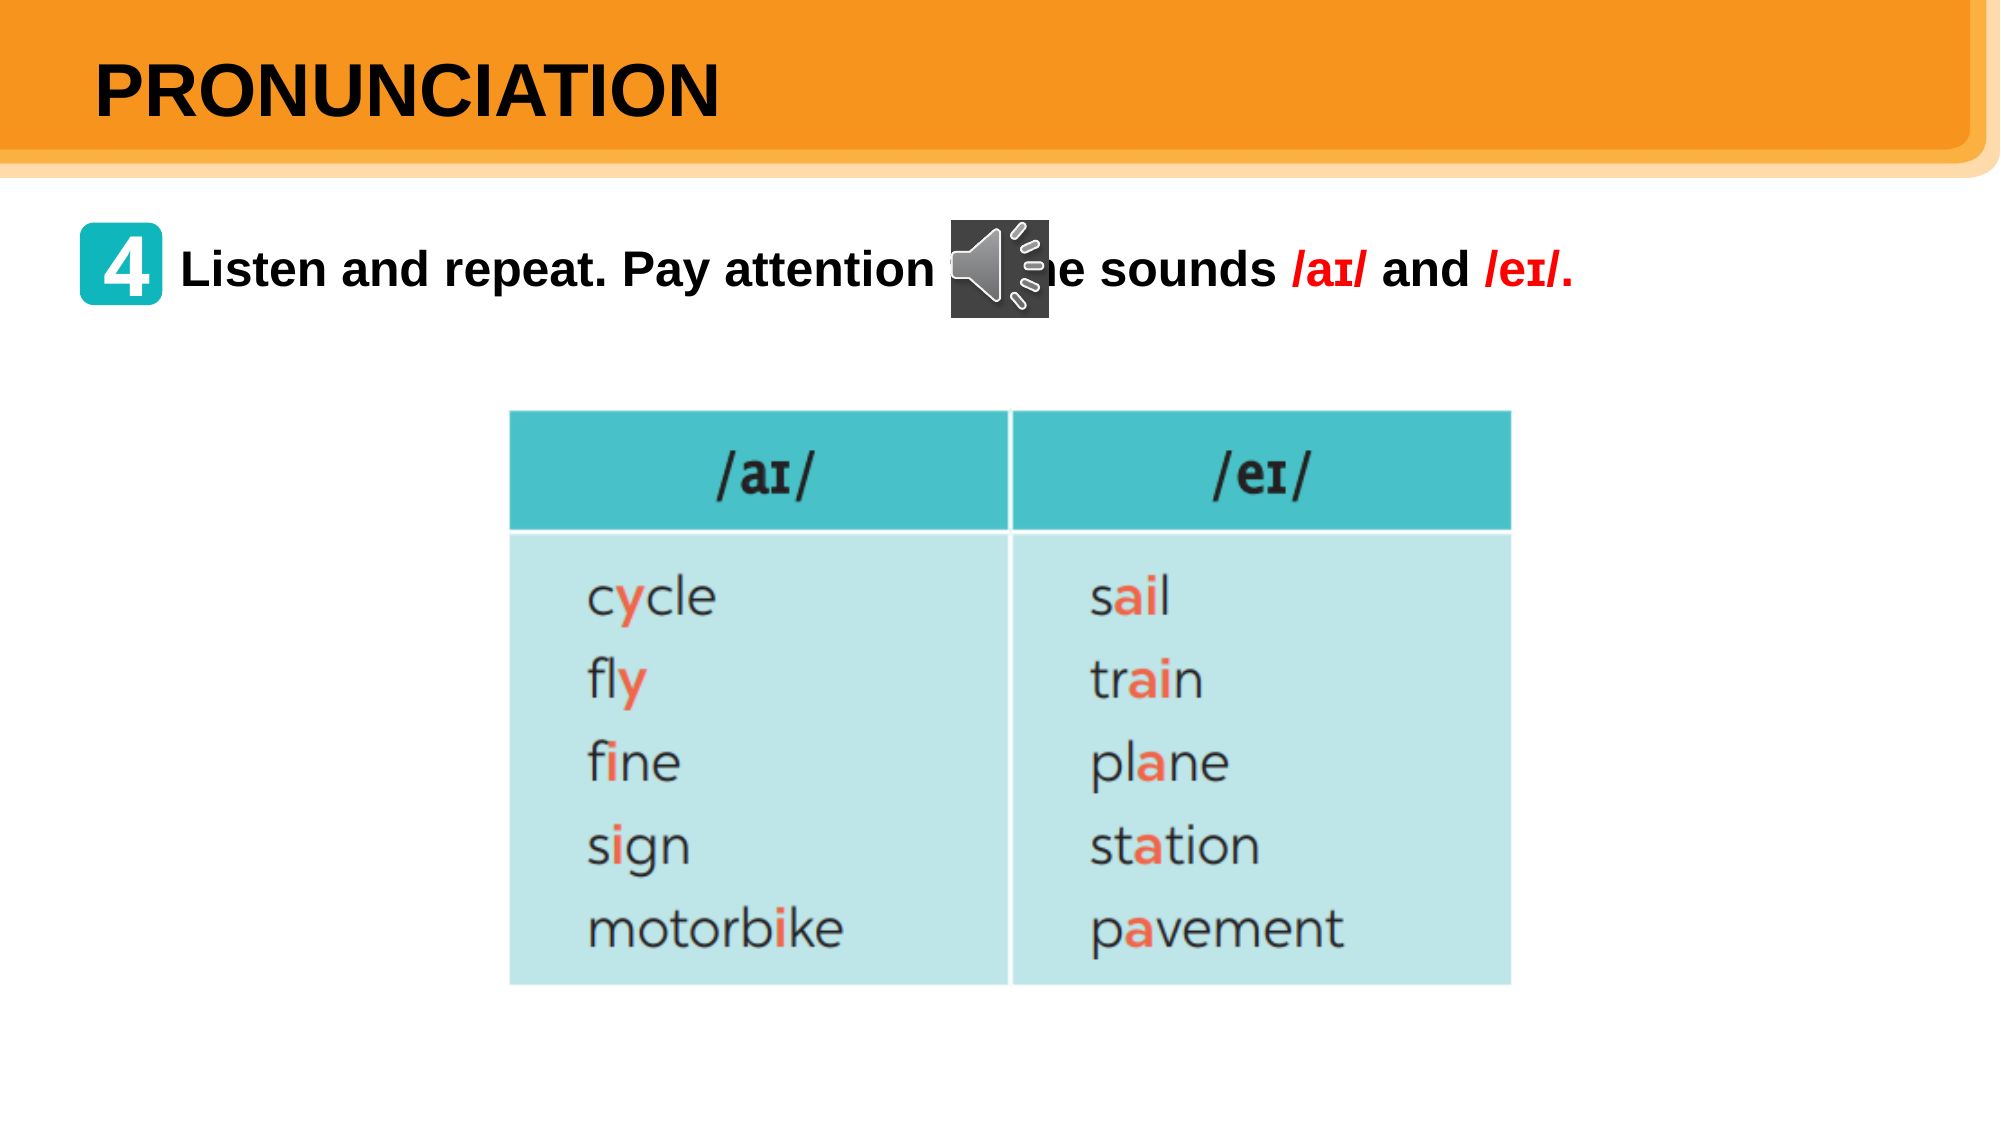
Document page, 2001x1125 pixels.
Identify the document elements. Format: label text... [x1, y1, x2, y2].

text_box [154, 222, 164, 305]
text_box Listen and repeat. Pay attention to the sounds /aɪ/ and /eɪ/. [1050, 229, 1952, 305]
picture [409, 343, 1591, 1014]
text_box Listen and repeat. Pay attention to the sounds /aɪ/ and /eɪ/. [165, 229, 949, 305]
text_box 4 [88, 205, 154, 321]
text_box [78, 222, 88, 305]
picture [949, 218, 1050, 319]
picture [0, 0, 2000, 178]
